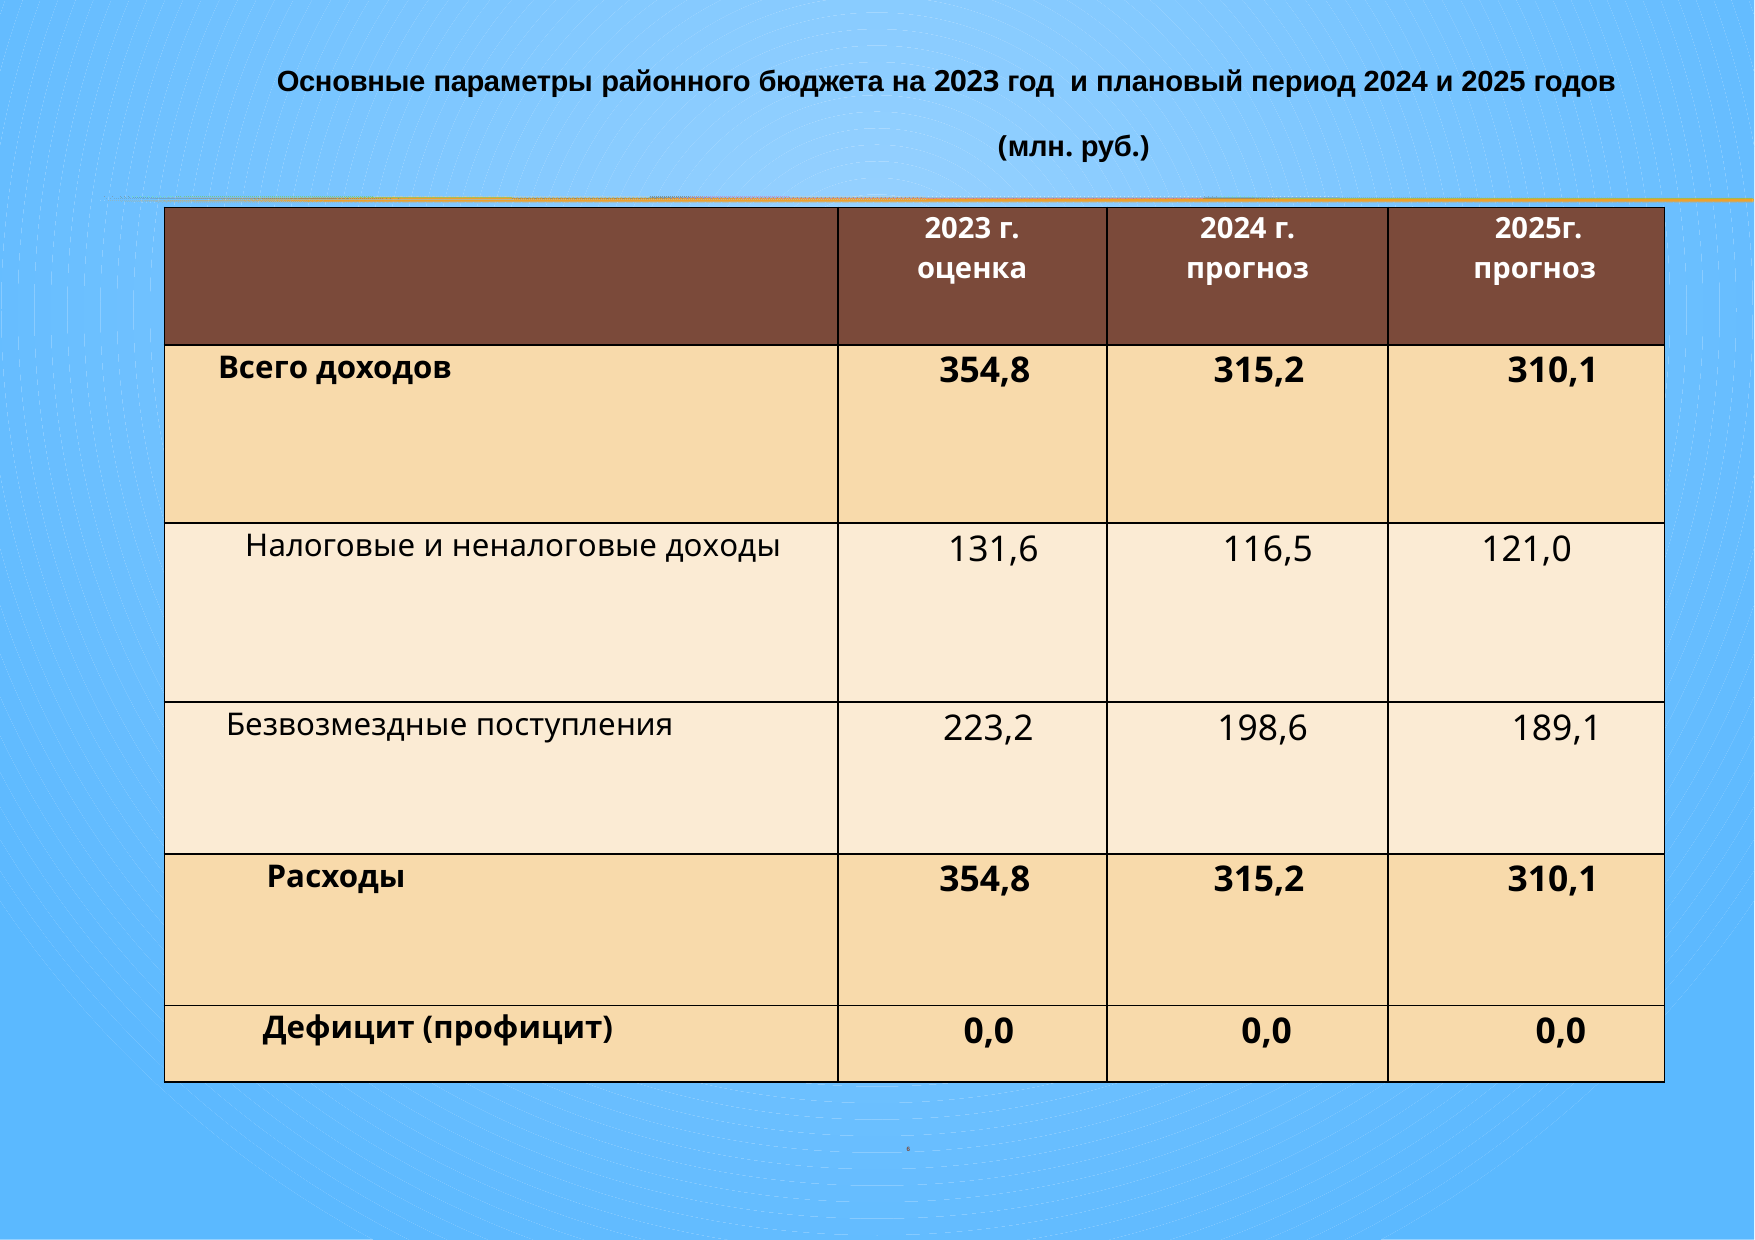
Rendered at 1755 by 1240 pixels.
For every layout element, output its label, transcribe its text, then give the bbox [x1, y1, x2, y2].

table_cell Дефицит (профицит) [165, 1006, 837, 1081]
table_header 2024 г. прогноз [1108, 208, 1387, 344]
table_cell 310,1 [1389, 855, 1664, 1005]
table_cell Безвозмездные поступления [165, 703, 837, 853]
table_cell 354,8 [839, 346, 1106, 522]
table_header [165, 208, 837, 344]
table_cell 198,6 [1108, 703, 1387, 853]
table_cell 131,6 [839, 524, 1106, 701]
table_cell 0,0 [1389, 1006, 1664, 1081]
text_box [97, 196, 1754, 203]
table_cell 189,1 [1389, 703, 1664, 853]
table_cell Всего доходов [165, 346, 837, 522]
table_cell 121,0 [1389, 524, 1664, 701]
table_cell 315,2 [1108, 346, 1387, 522]
table_cell 354,8 [839, 855, 1106, 1005]
table_cell 310,1 [1389, 346, 1664, 522]
table_cell 116,5 [1108, 524, 1387, 701]
table_header 2023 г. оценка [839, 208, 1106, 344]
table_cell 223,2 [839, 703, 1106, 853]
table_cell 0,0 [839, 1006, 1106, 1081]
table_cell 315,2 [1108, 855, 1387, 1005]
slide_number 6 [730, 1083, 1082, 1240]
text_box Основные параметры районного бюджета на 2023 год и плановый период 2024 и 2025 годов (млн. руб.) [252, 32, 1640, 163]
table_cell 0,0 [1108, 1006, 1387, 1081]
table_header 2025г. прогноз [1389, 208, 1664, 344]
table_cell Налоговые и неналоговые доходы [165, 524, 837, 701]
table_cell Расходы [165, 855, 837, 1005]
